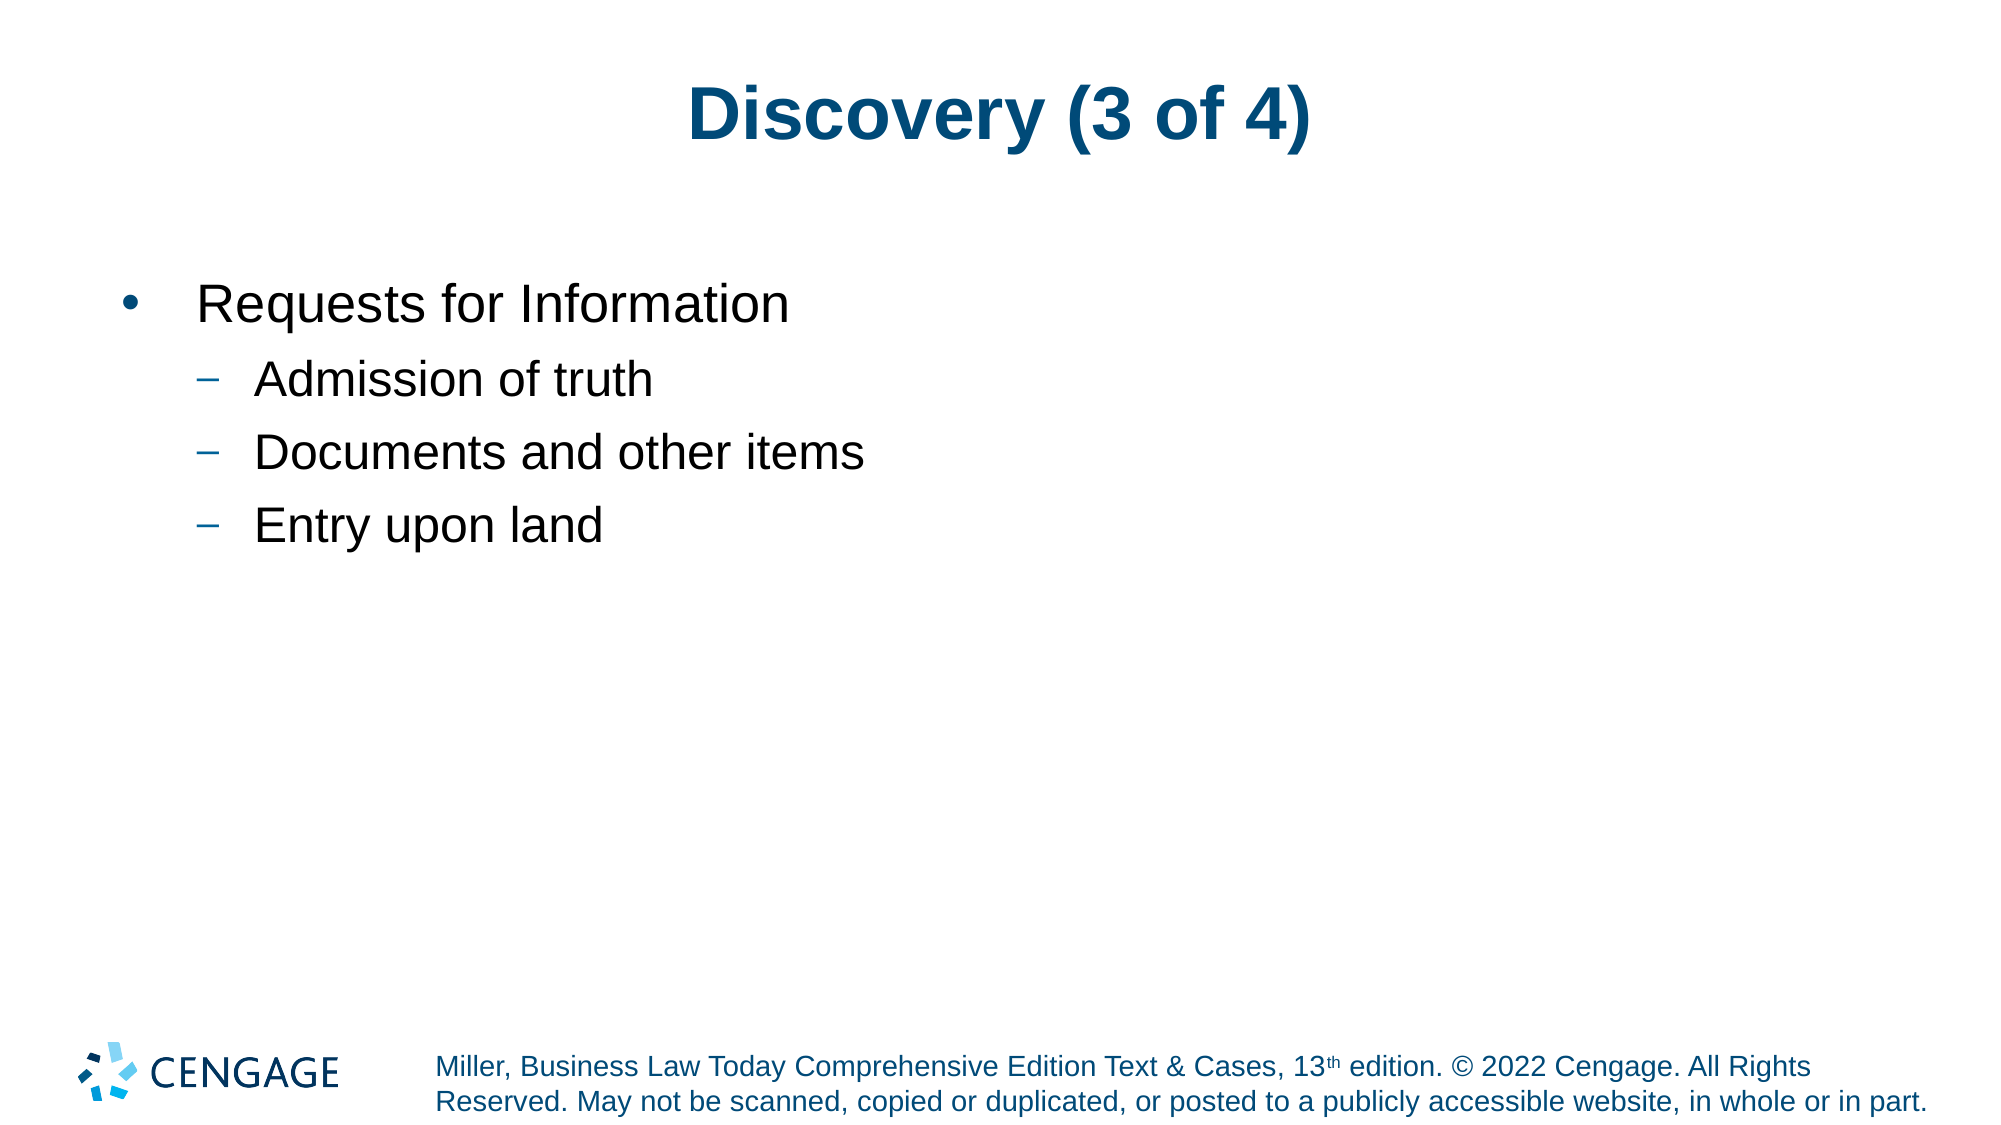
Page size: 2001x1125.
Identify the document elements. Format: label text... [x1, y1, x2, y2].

list Requests for Information Admission of truth Documents and other items Entry upon land [121, 268, 1880, 990]
title Discovery (3 of 4) [137, 59, 1863, 171]
picture [78, 1042, 338, 1101]
